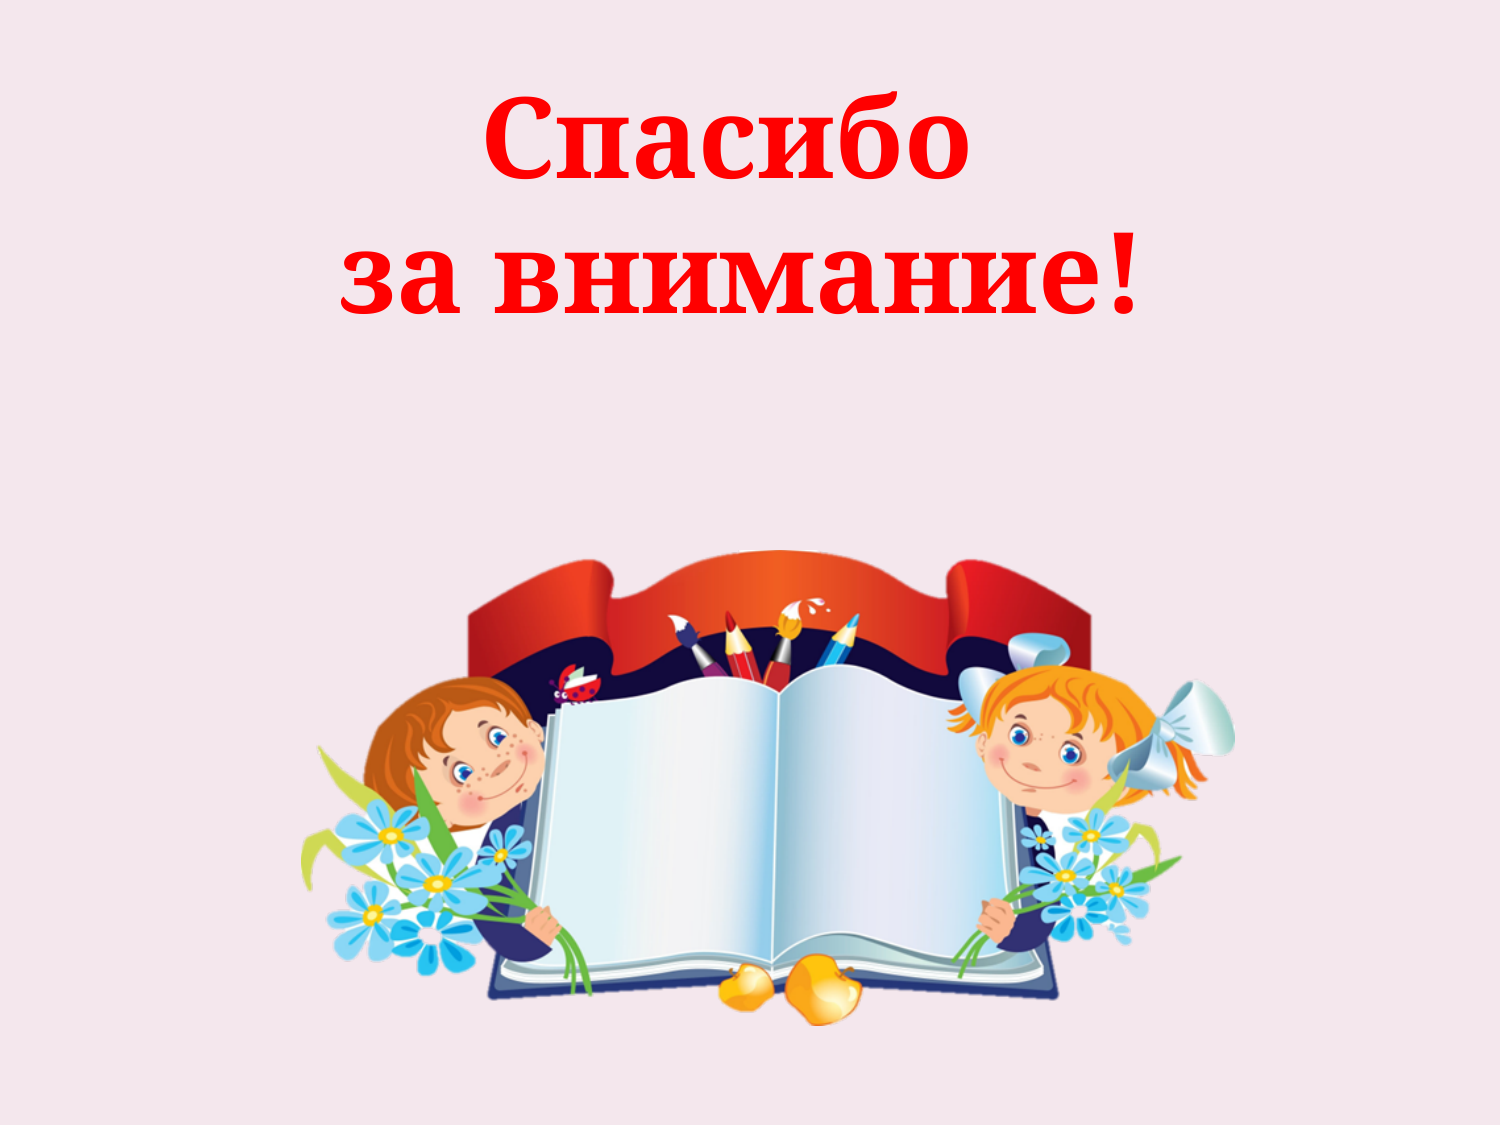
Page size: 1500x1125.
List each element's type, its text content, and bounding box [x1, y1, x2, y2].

picture [300, 550, 1235, 1026]
text_box Спасибо за внимание! [281, 58, 1203, 344]
